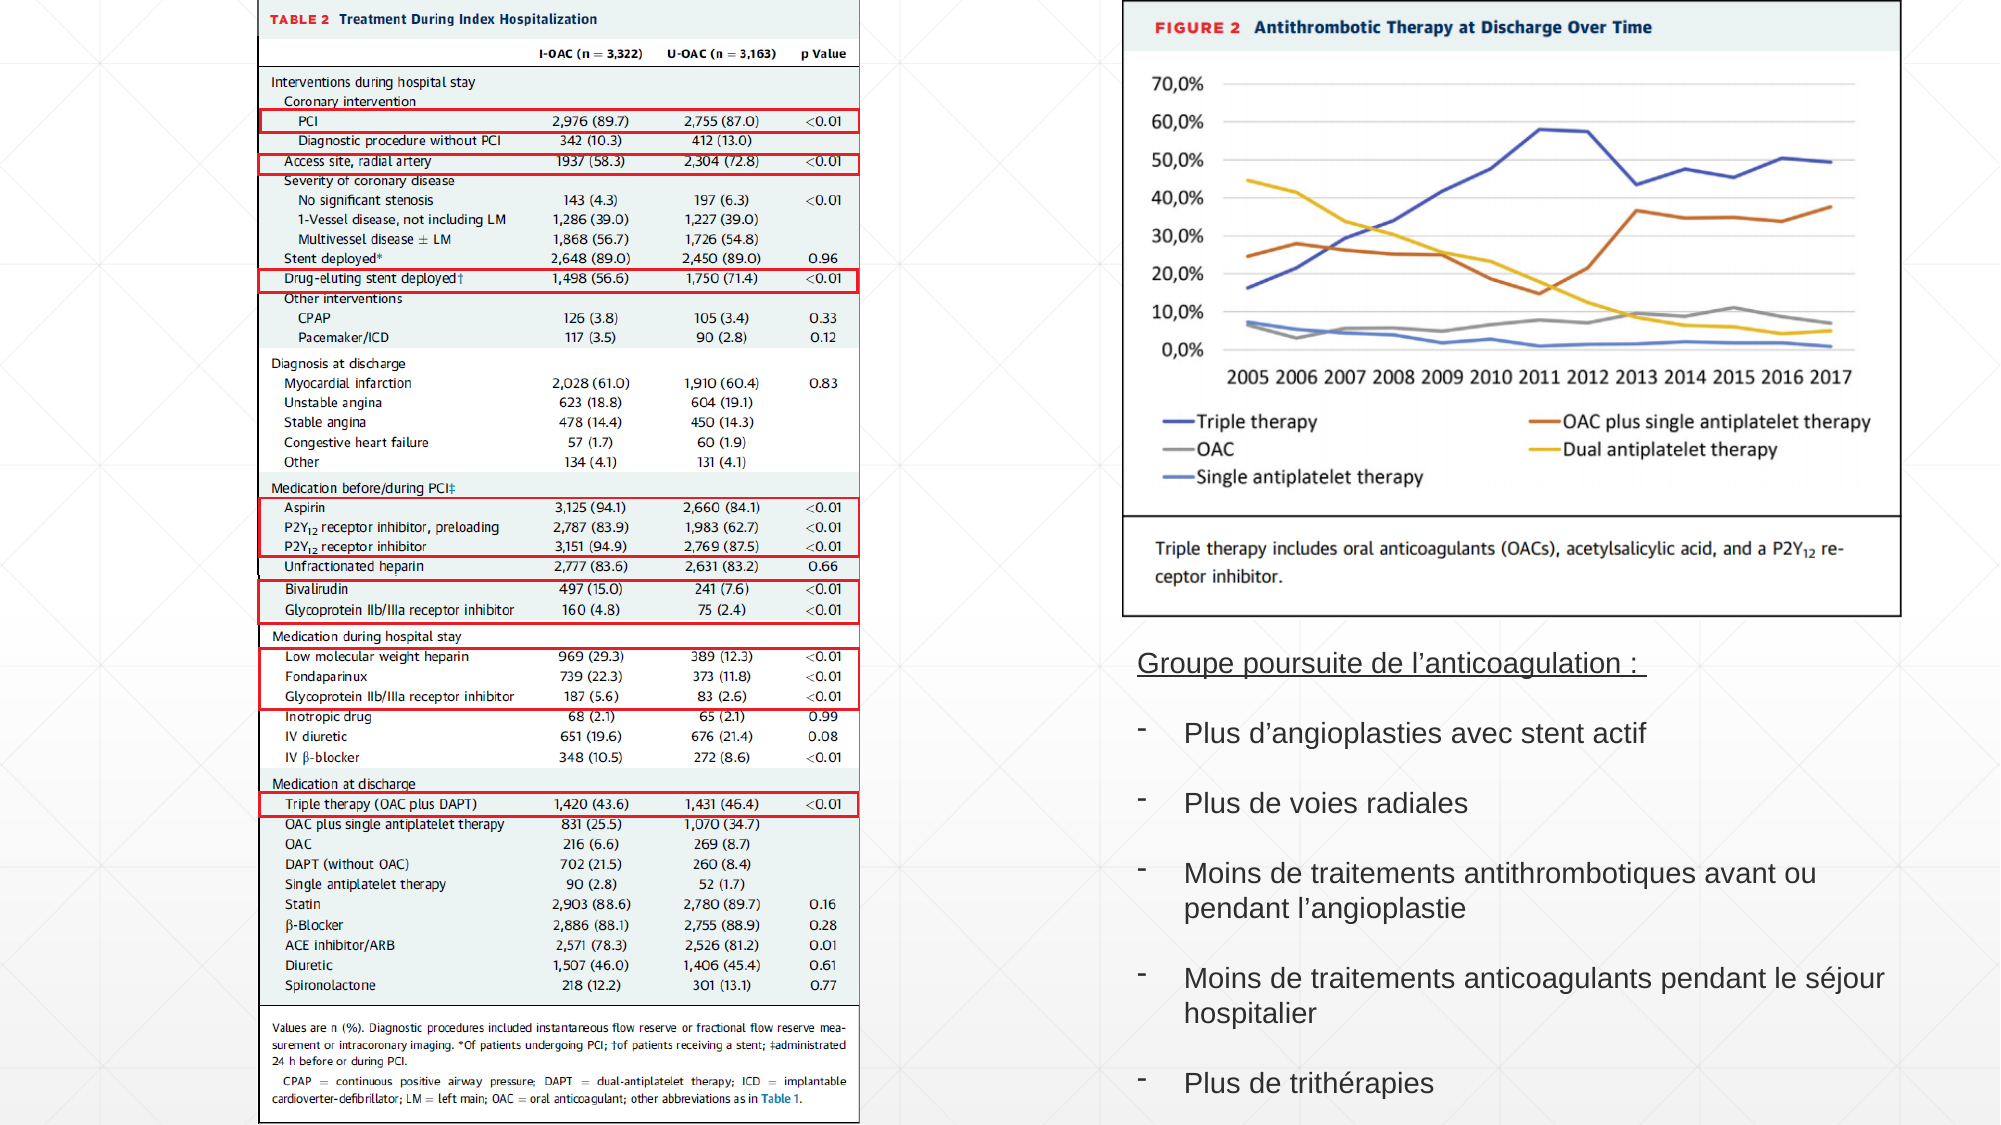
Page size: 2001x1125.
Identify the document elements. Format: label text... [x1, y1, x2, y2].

picture [1122, 0, 1903, 620]
text_box Groupe poursuite de l’anticoagulation : Plus d’angioplasties avec stent actif Plus de voies radiales Moins de traitements antithrombotiques avant ou pendant l’angioplastie Moins de traitements anticoagulants pendant le séjour hospitalier Plus de trithérapies [1122, 637, 1916, 1107]
picture [257, 0, 860, 1125]
